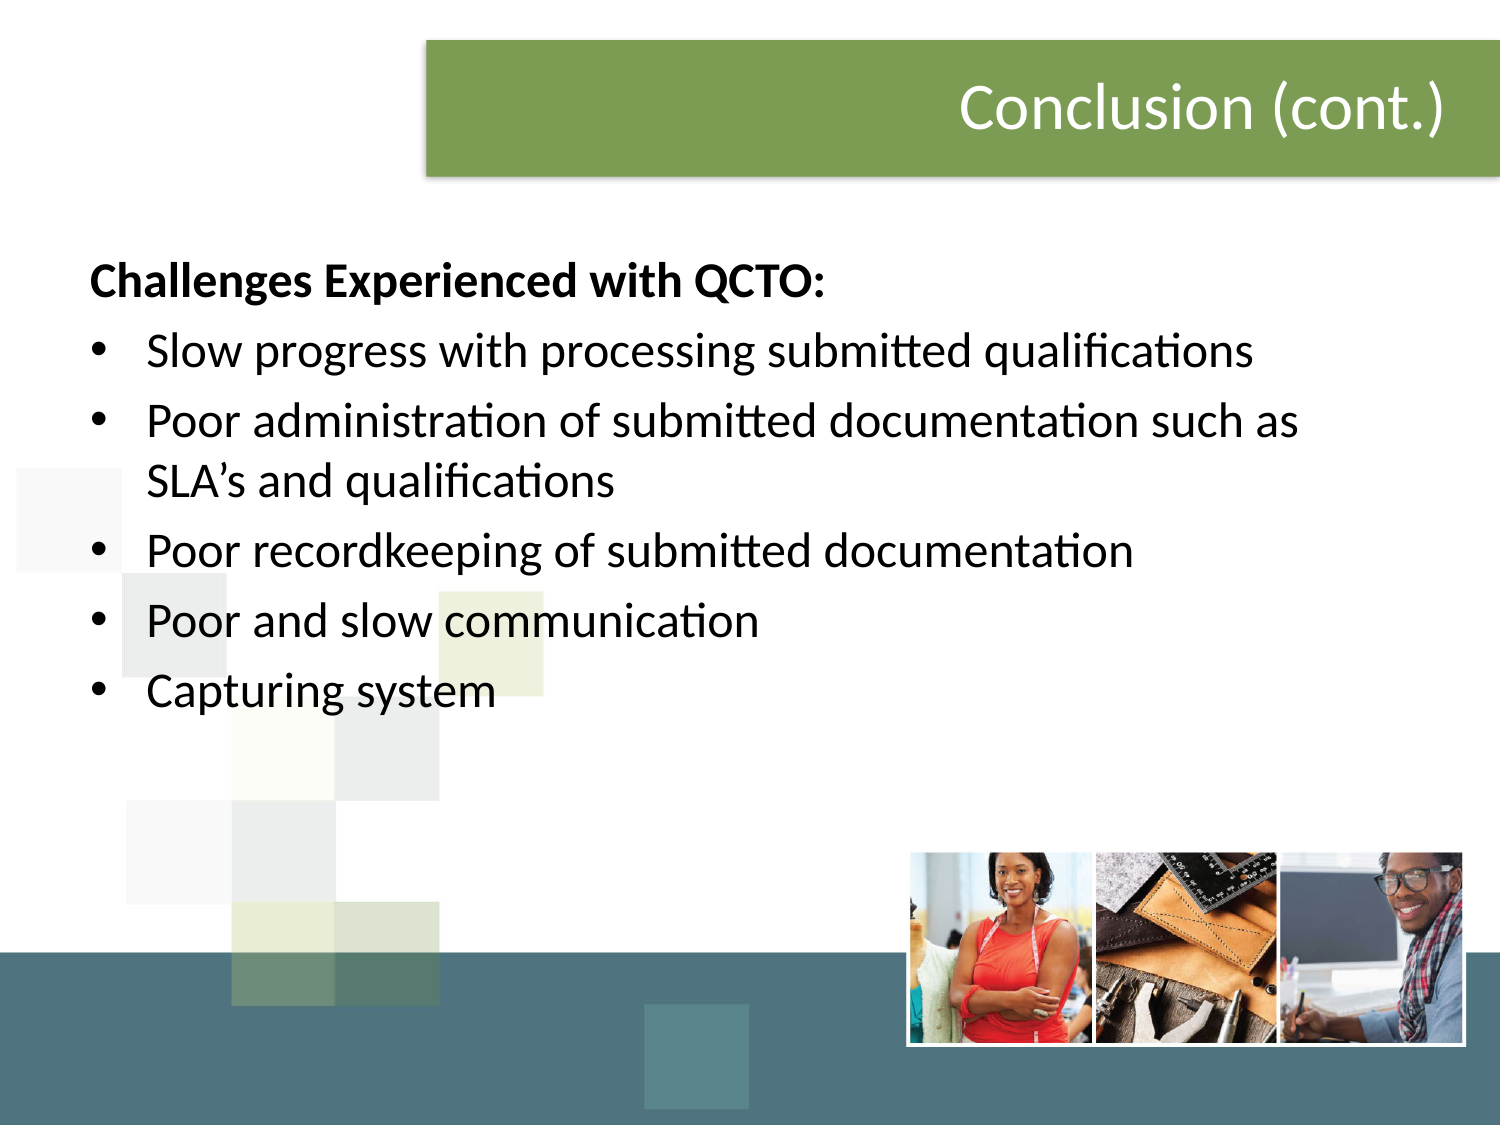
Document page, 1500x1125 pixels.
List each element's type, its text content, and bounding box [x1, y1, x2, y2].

picture [0, 0, 1500, 1125]
list Challenges Experienced with QCTO: Slow progress with processing submitted qualifications Poor administration of submitted documentation such as SLA’s and qualifications Poor recordkeeping of submitted documentation Poor and slow communication Capturing system [75, 240, 1425, 781]
title Conclusion (cont.) [112, 9, 1463, 197]
